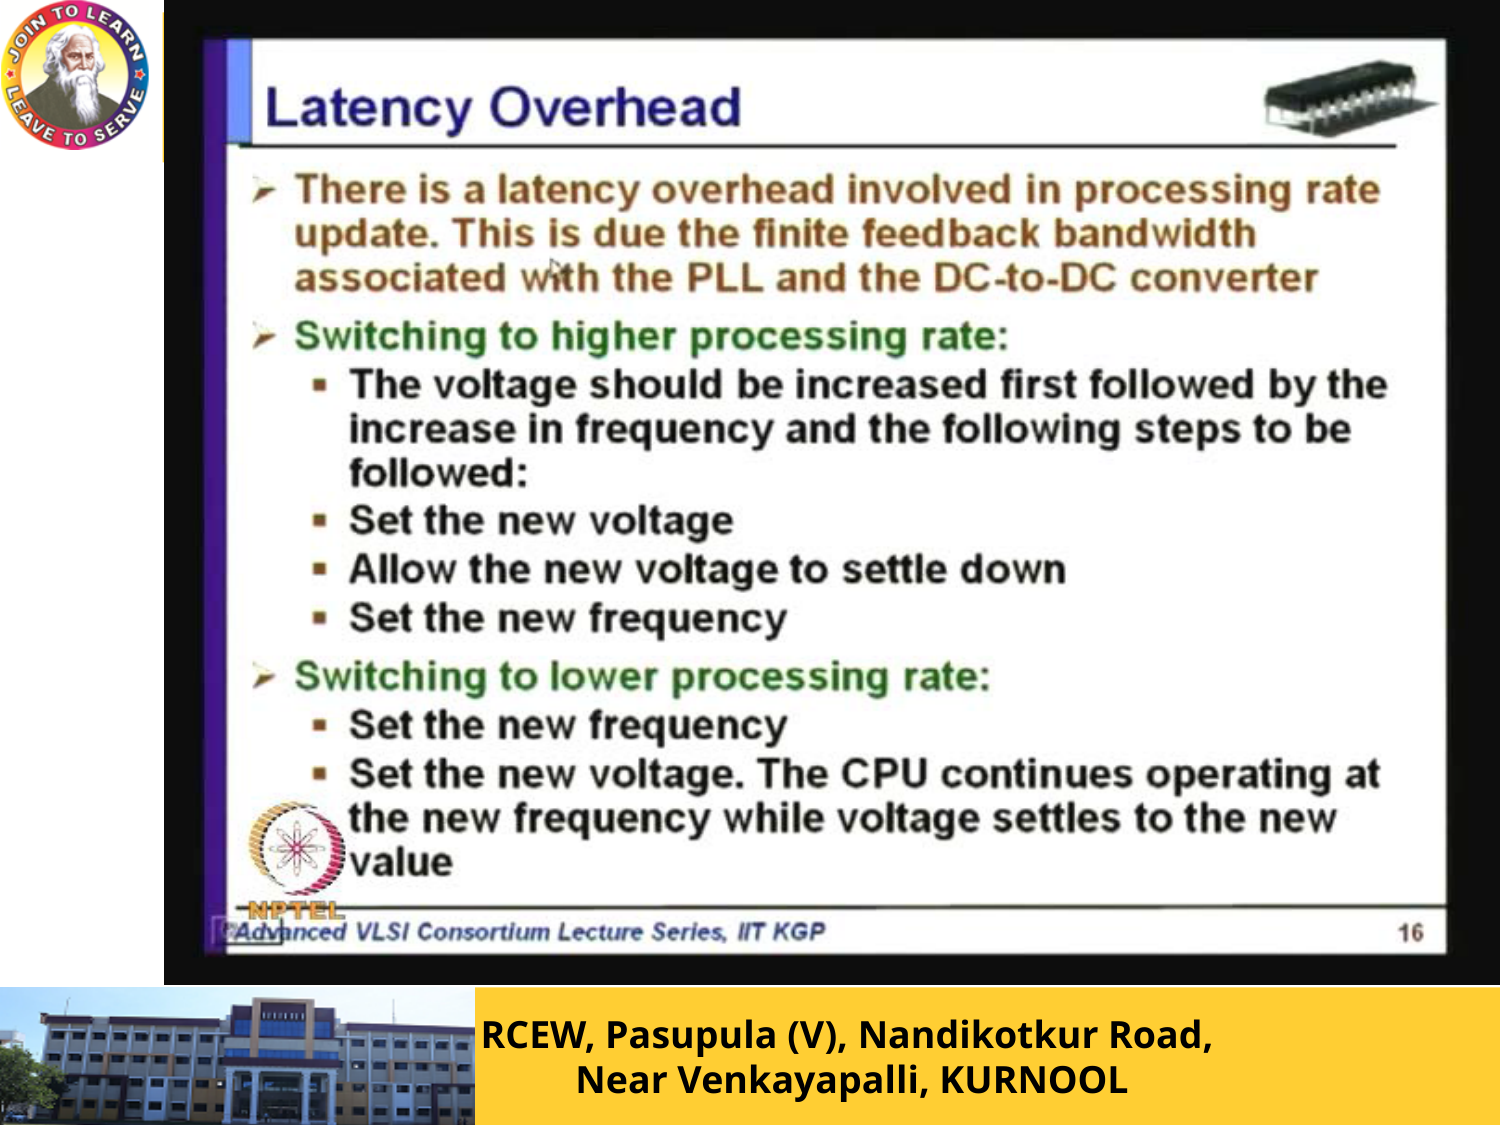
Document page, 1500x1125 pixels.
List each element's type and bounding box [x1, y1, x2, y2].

picture [0, 987, 475, 1125]
picture [163, 0, 1500, 985]
picture [0, 0, 150, 150]
